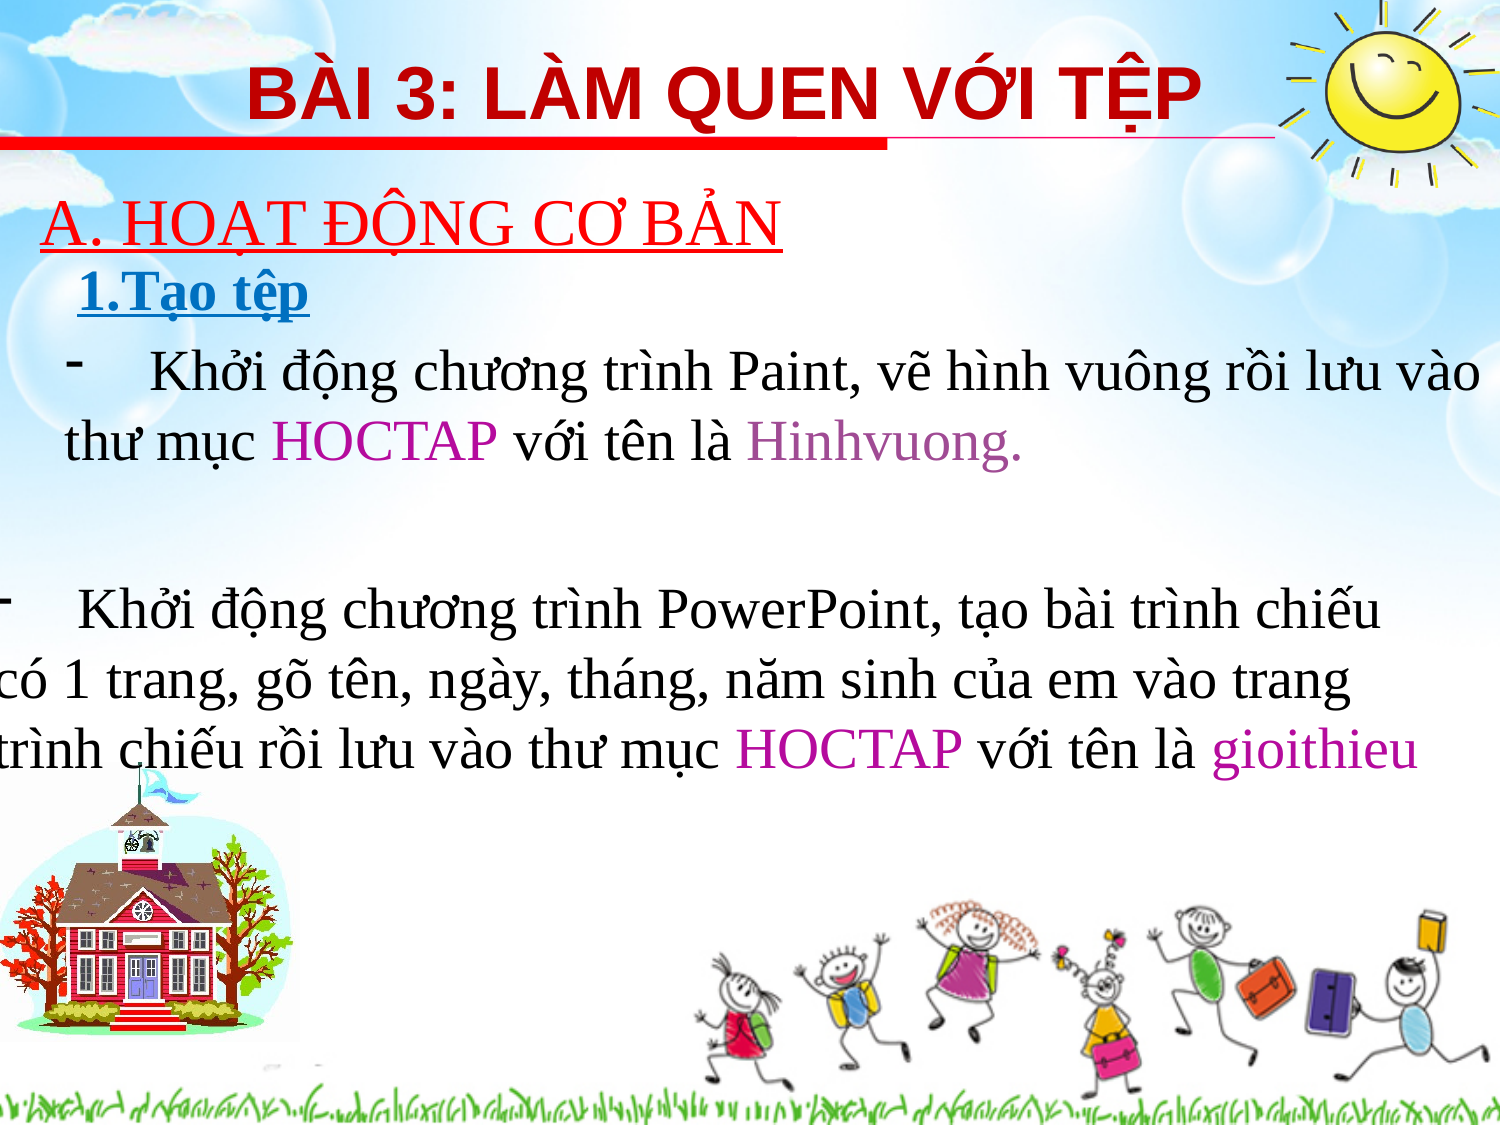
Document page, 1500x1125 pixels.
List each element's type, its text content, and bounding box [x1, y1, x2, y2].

title A. HOẠT ĐỘNG CƠ BẢN [24, 174, 888, 263]
picture [0, 0, 1500, 562]
text_box Khởi động chương trình Paint, vẽ hình vuông rồi lưu vào thư mục HOCTAP với tên là Hinhvuong. [50, 324, 1500, 480]
text_box BÀI 3: LÀM QUEN VỚI TỆP [0, 37, 1272, 143]
text_box Khởi động chương trình PowerPoint, tạo bài trình chiếu có 1 trang, gõ tên, ngày, tháng, năm sinh của em vào trang trình chiếu rồi lưu vào thư mục HOCTAP với tên là gioithieu [0, 562, 1500, 788]
picture [0, 762, 1500, 1125]
text_box [0, 143, 888, 150]
text_box 1.Tạo tệp [62, 224, 726, 330]
